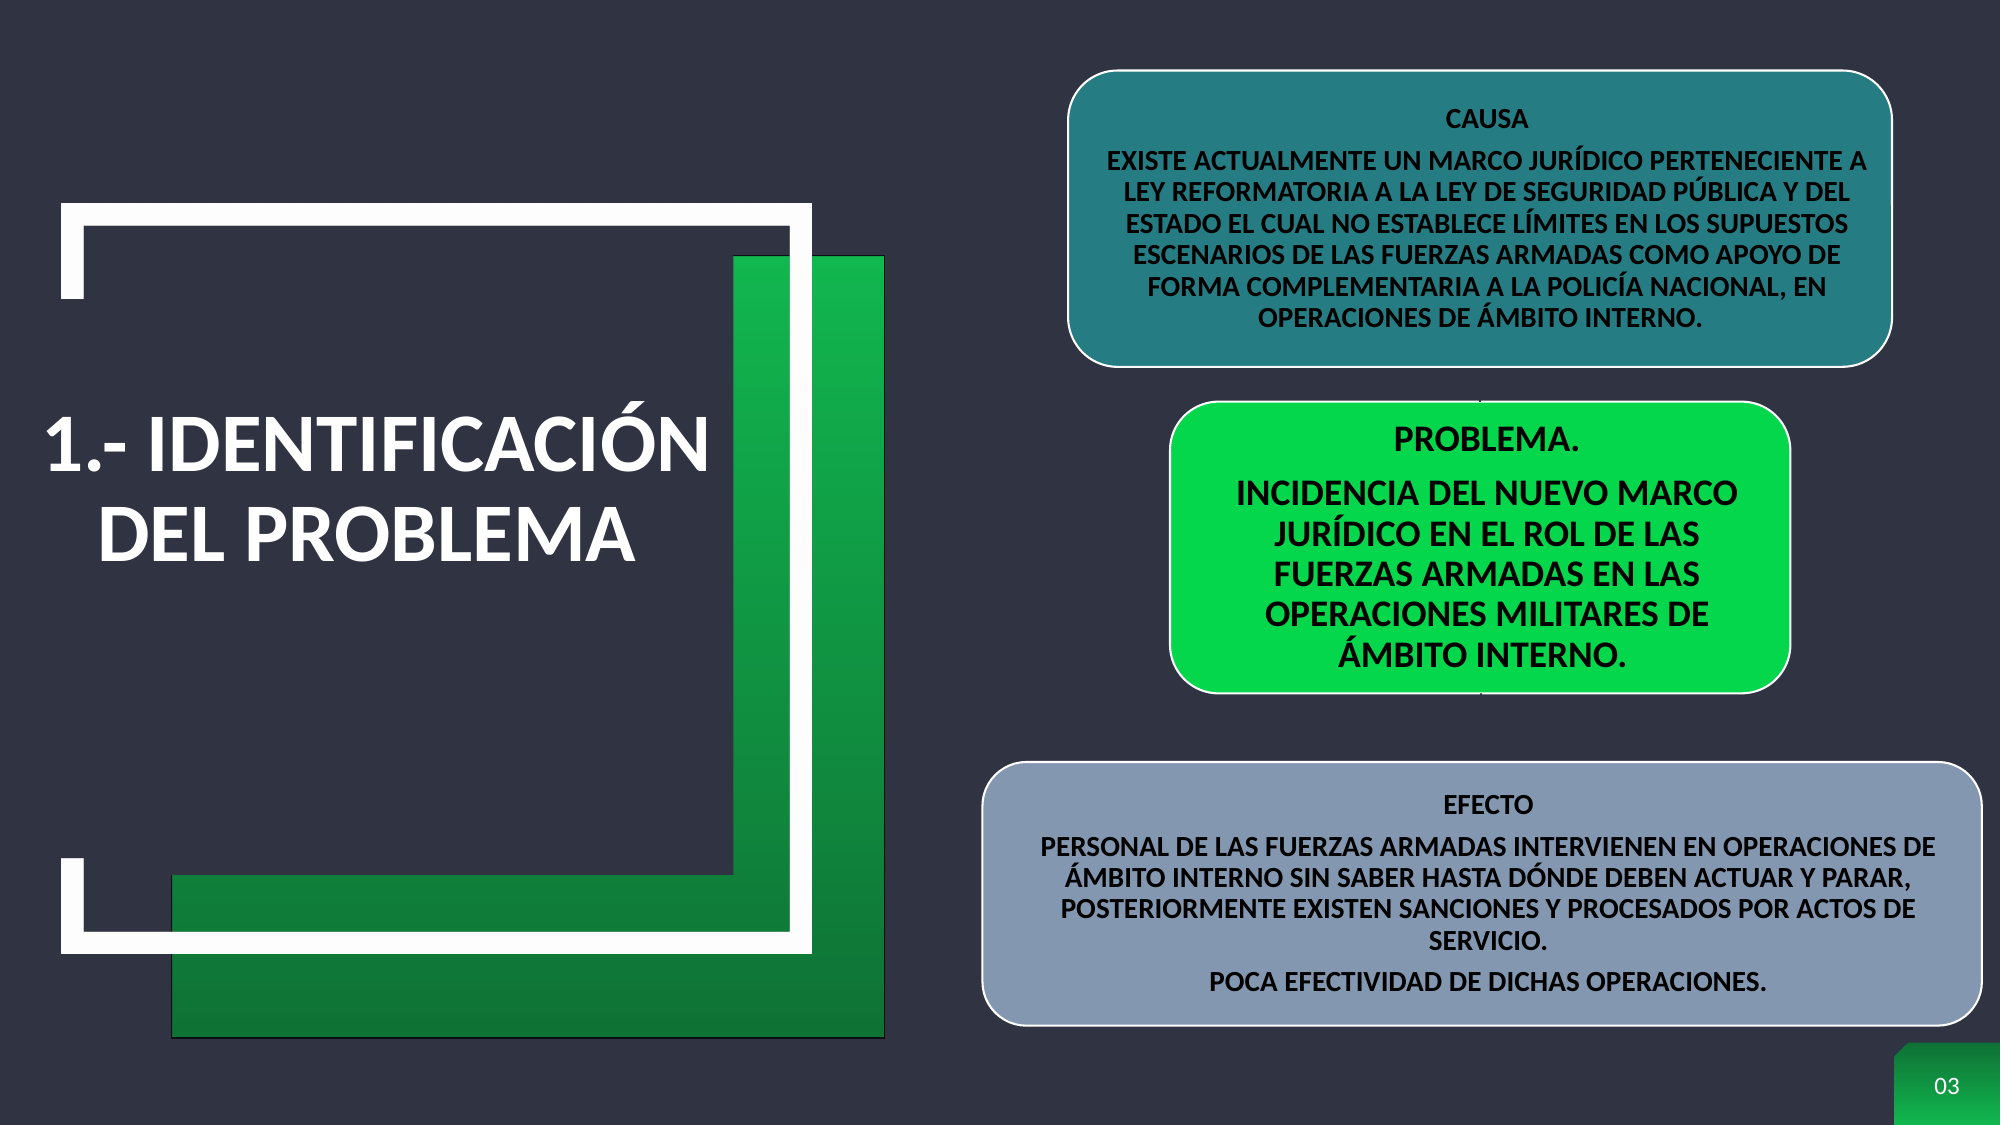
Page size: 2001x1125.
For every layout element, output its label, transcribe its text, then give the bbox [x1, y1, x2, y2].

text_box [19, 91, 886, 1039]
slide_number 03 [1894, 1050, 2000, 1118]
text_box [934, 53, 2000, 1026]
